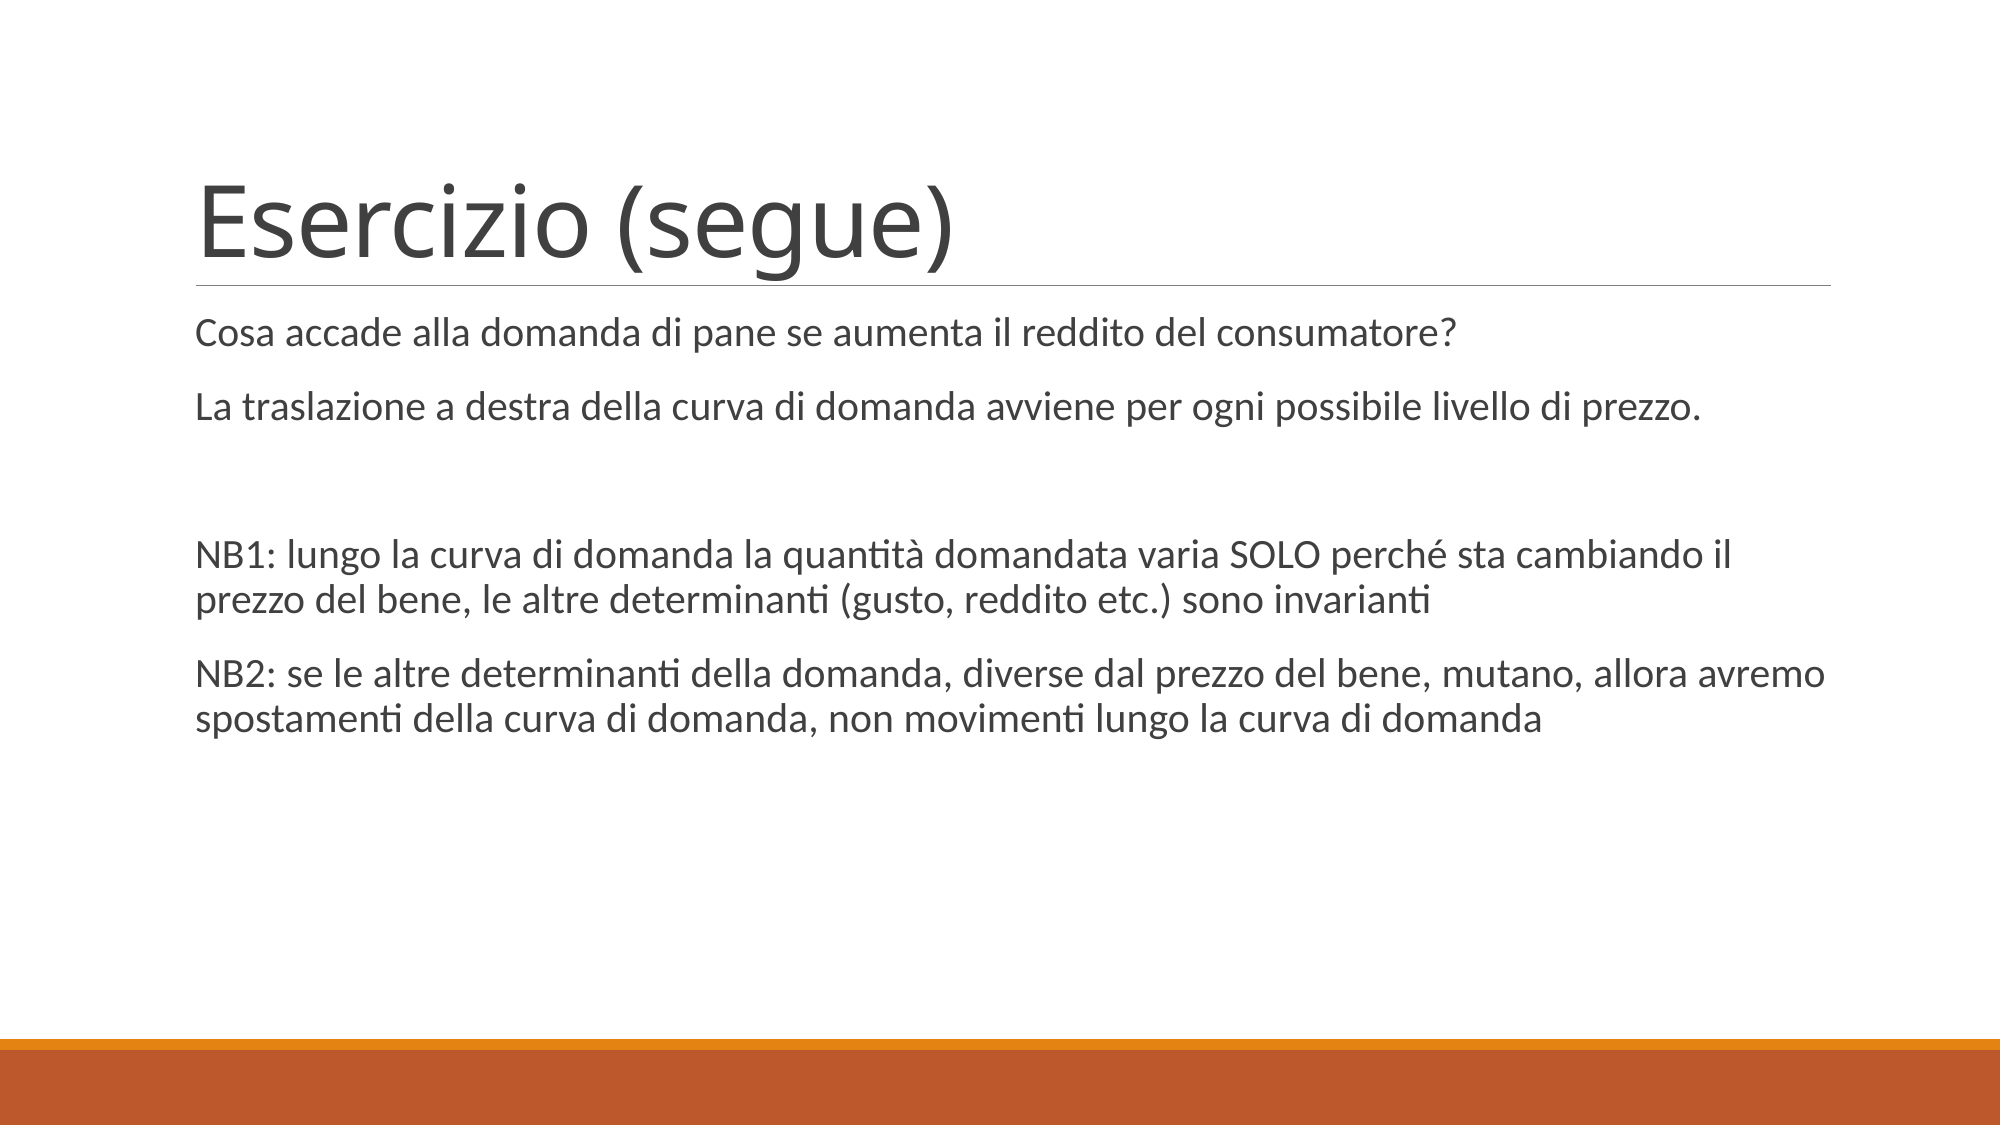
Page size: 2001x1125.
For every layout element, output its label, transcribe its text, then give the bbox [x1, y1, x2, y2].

list Cosa accade alla domanda di pane se aumenta il reddito del consumatore? La traslazione a destra della curva di domanda avviene per ogni possibile livello di prezzo. NB1: lungo la curva di domanda la quantità domandata varia SOLO perché sta cambiando il prezzo del bene, le altre determinanti (gusto, reddito etc.) sono invarianti NB2: se le altre determinanti della domanda, diverse dal prezzo del bene, mutano, allora avremo spostamenti della curva di domanda, non movimenti lungo la curva di domanda [180, 302, 1830, 963]
title Esercizio (segue) [180, 47, 1830, 285]
